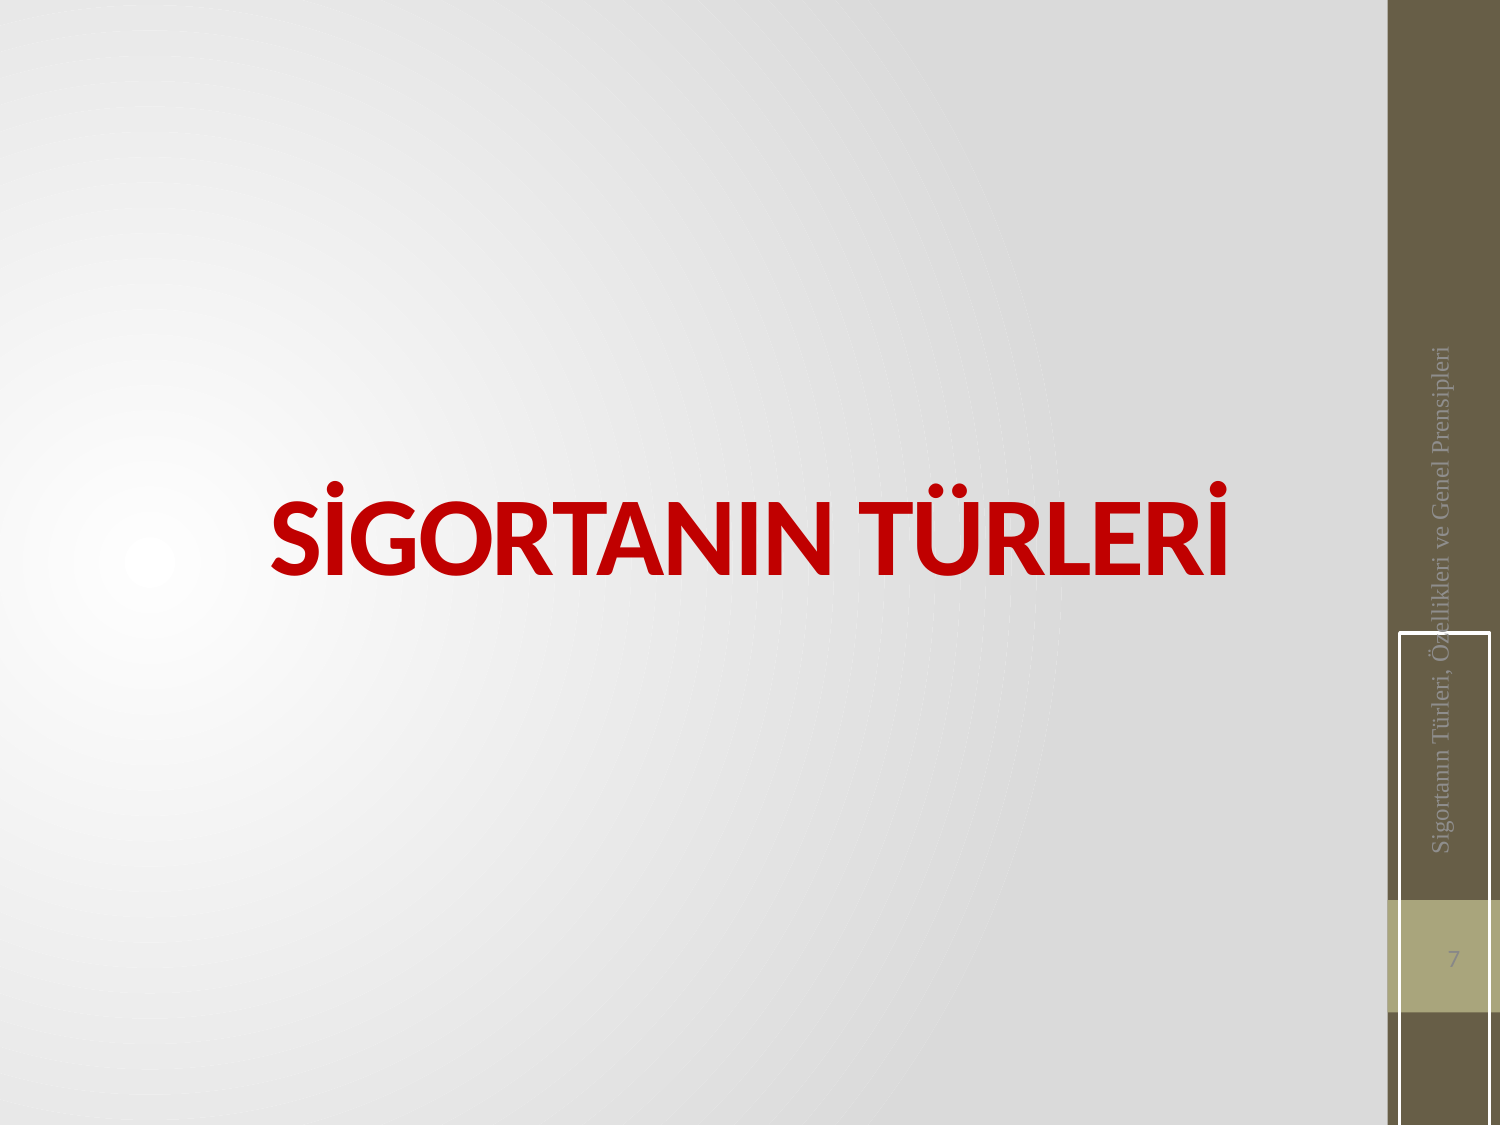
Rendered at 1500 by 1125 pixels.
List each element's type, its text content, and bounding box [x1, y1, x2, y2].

slide_number 7 [1398, 631, 1491, 1125]
title SİGORTANIN TÜRLERİ [150, 434, 1352, 625]
footer Sigortanın Türleri, Özellikleri ve Genel Prensipleri [1408, 312, 1469, 889]
